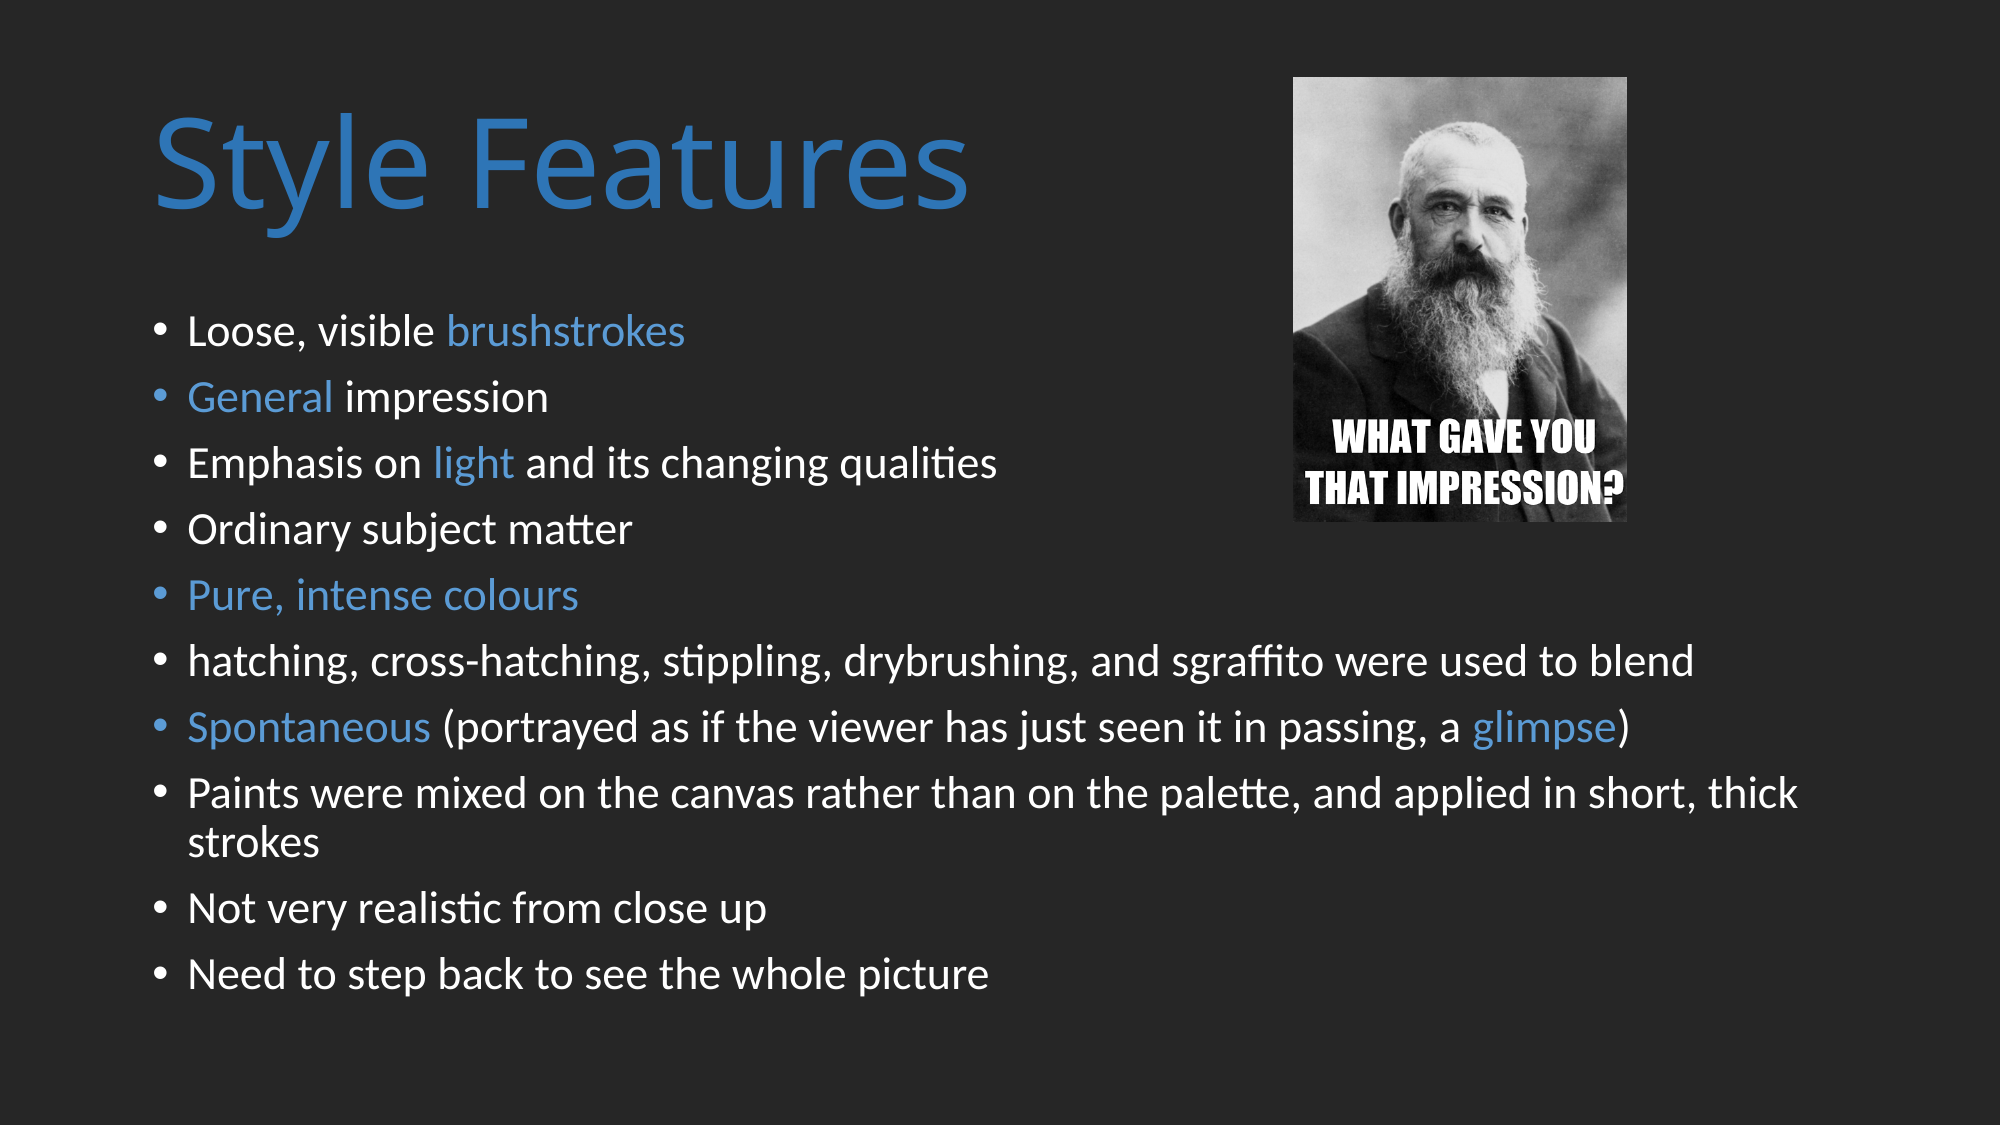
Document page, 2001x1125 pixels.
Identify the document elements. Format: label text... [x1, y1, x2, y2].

picture [1293, 77, 1627, 522]
title Style Features [137, 59, 1863, 278]
list Loose, visible brushstrokes General impression Emphasis on light and its changing qualities Ordinary subject matter Pure, intense colours hatching, cross-hatching, stippling, drybrushing, and sgraffito were used to blend Spontaneous (portrayed as if the viewer has just seen it in passing, a glimpse) Paints were mixed on the canvas rather than on the palette, and applied in short, thick strokes Not very realistic from close up Need to step back to see the whole picture [137, 299, 1863, 1014]
